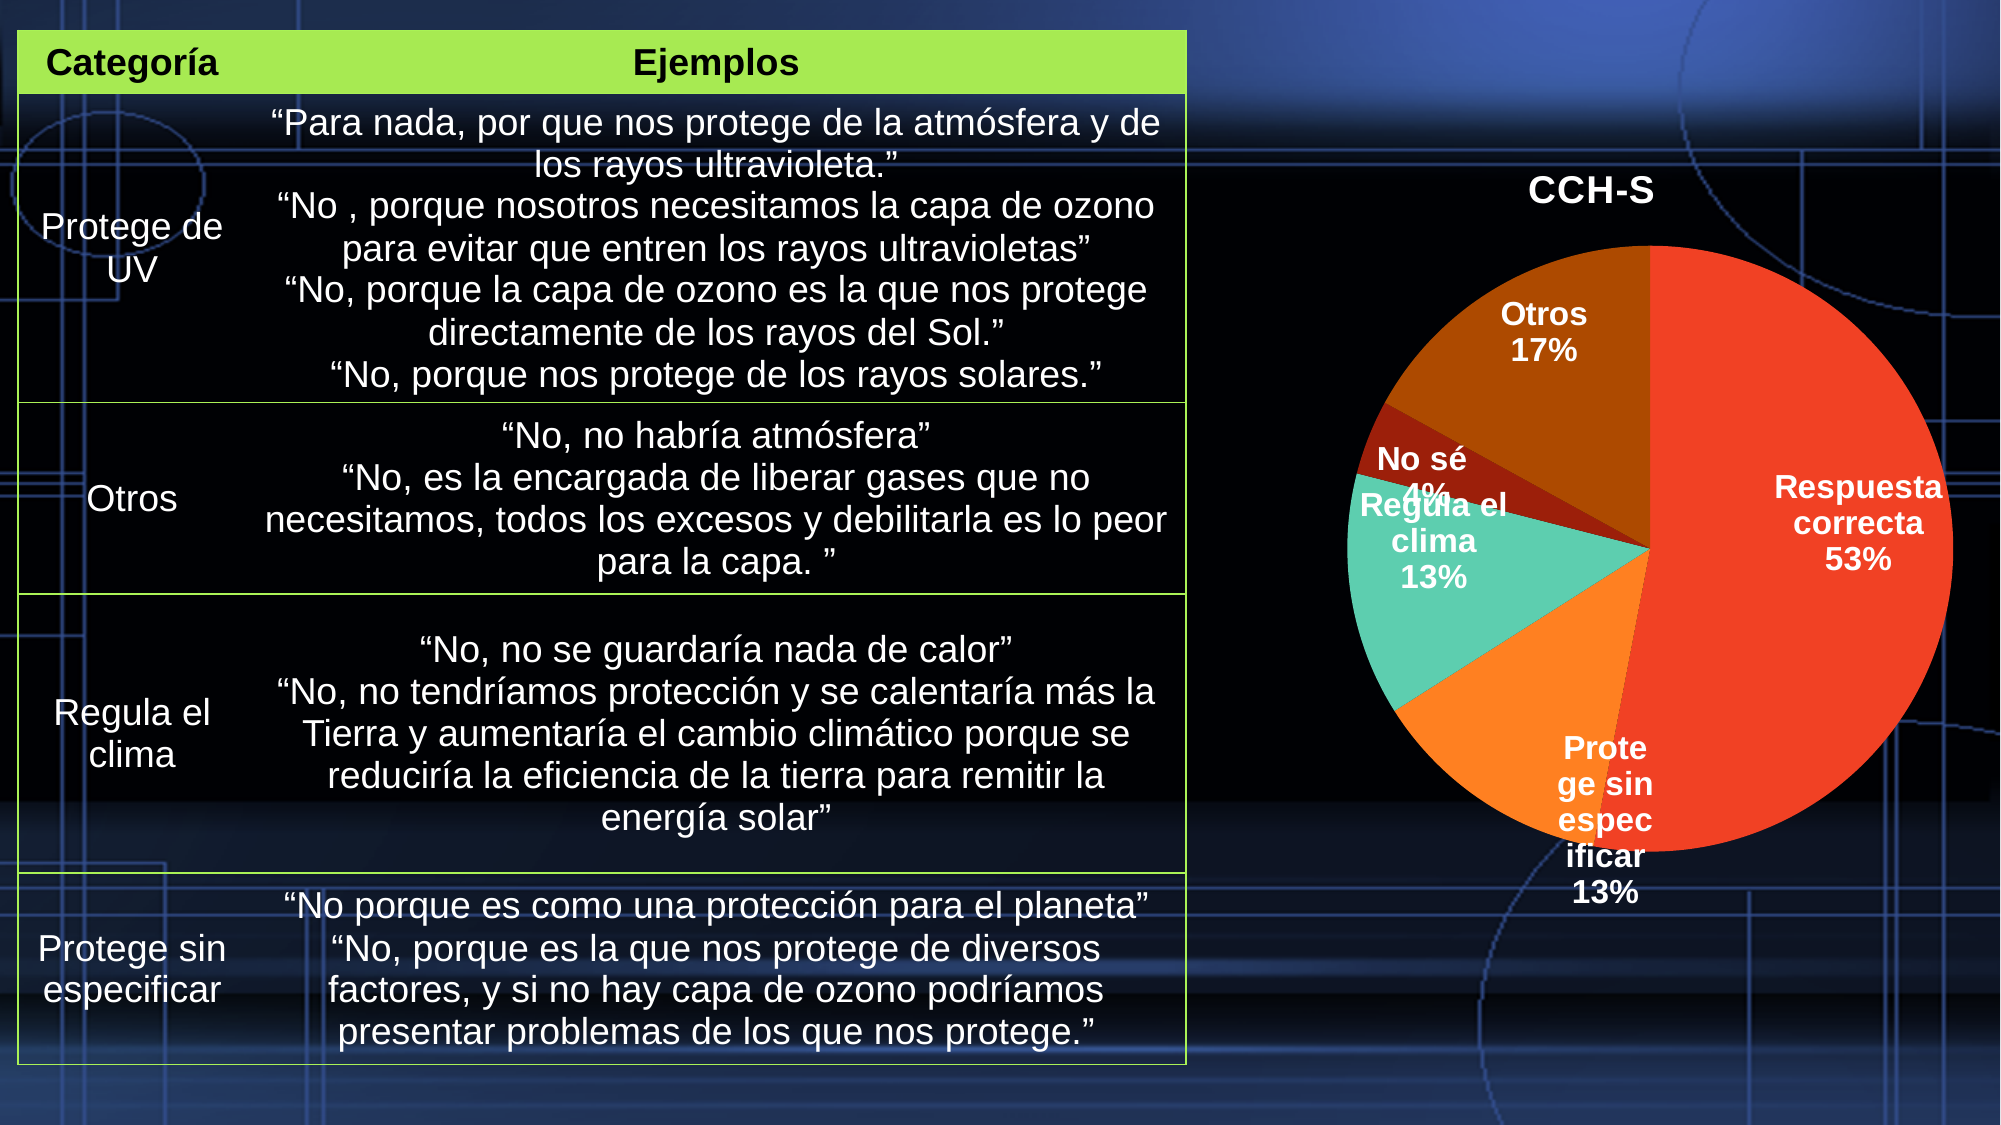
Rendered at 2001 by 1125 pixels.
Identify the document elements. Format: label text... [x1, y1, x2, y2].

table_cell Otros [19, 403, 246, 593]
table_cell “No, no habría atmósfera” “No, es la encargada de liberar gases que no necesitamos, todos los excesos y debilitarla es lo peor para la capa. ” [246, 403, 1143, 593]
table_cell “No, no se guardaría nada de calor” “No, no tendríamos protección y se calentaría más la Tierra y aumentaría el cambio climático porque se reduciría la eficiencia de la tierra para remitir la energía solar” [246, 595, 1143, 872]
table_header Ejemplos [246, 31, 1185, 93]
table_header Categoría [19, 31, 246, 93]
table_cell Protege sin especificar [19, 874, 246, 1064]
table_cell Regula el clima [19, 595, 246, 872]
table_cell “Para nada, por que nos protege de la atmósfera y de los rayos ultravioleta.” “No , porque nosotros necesitamos la capa de ozono para evitar que entren los rayos ultravioletas” “No, porque la capa de ozono es la que nos protege directamente de los rayos del Sol.” “No, porque nos protege de los rayos solares.” [246, 94, 1185, 402]
chart [1149, 130, 2000, 957]
picture [0, 0, 2001, 1125]
table_cell “No porque es como una protección para el planeta” “No, porque es la que nos protege de diversos factores, y si no hay capa de ozono podríamos presentar problemas de los que nos protege.” [246, 874, 1185, 1064]
table_cell Protege de UV [19, 94, 246, 402]
